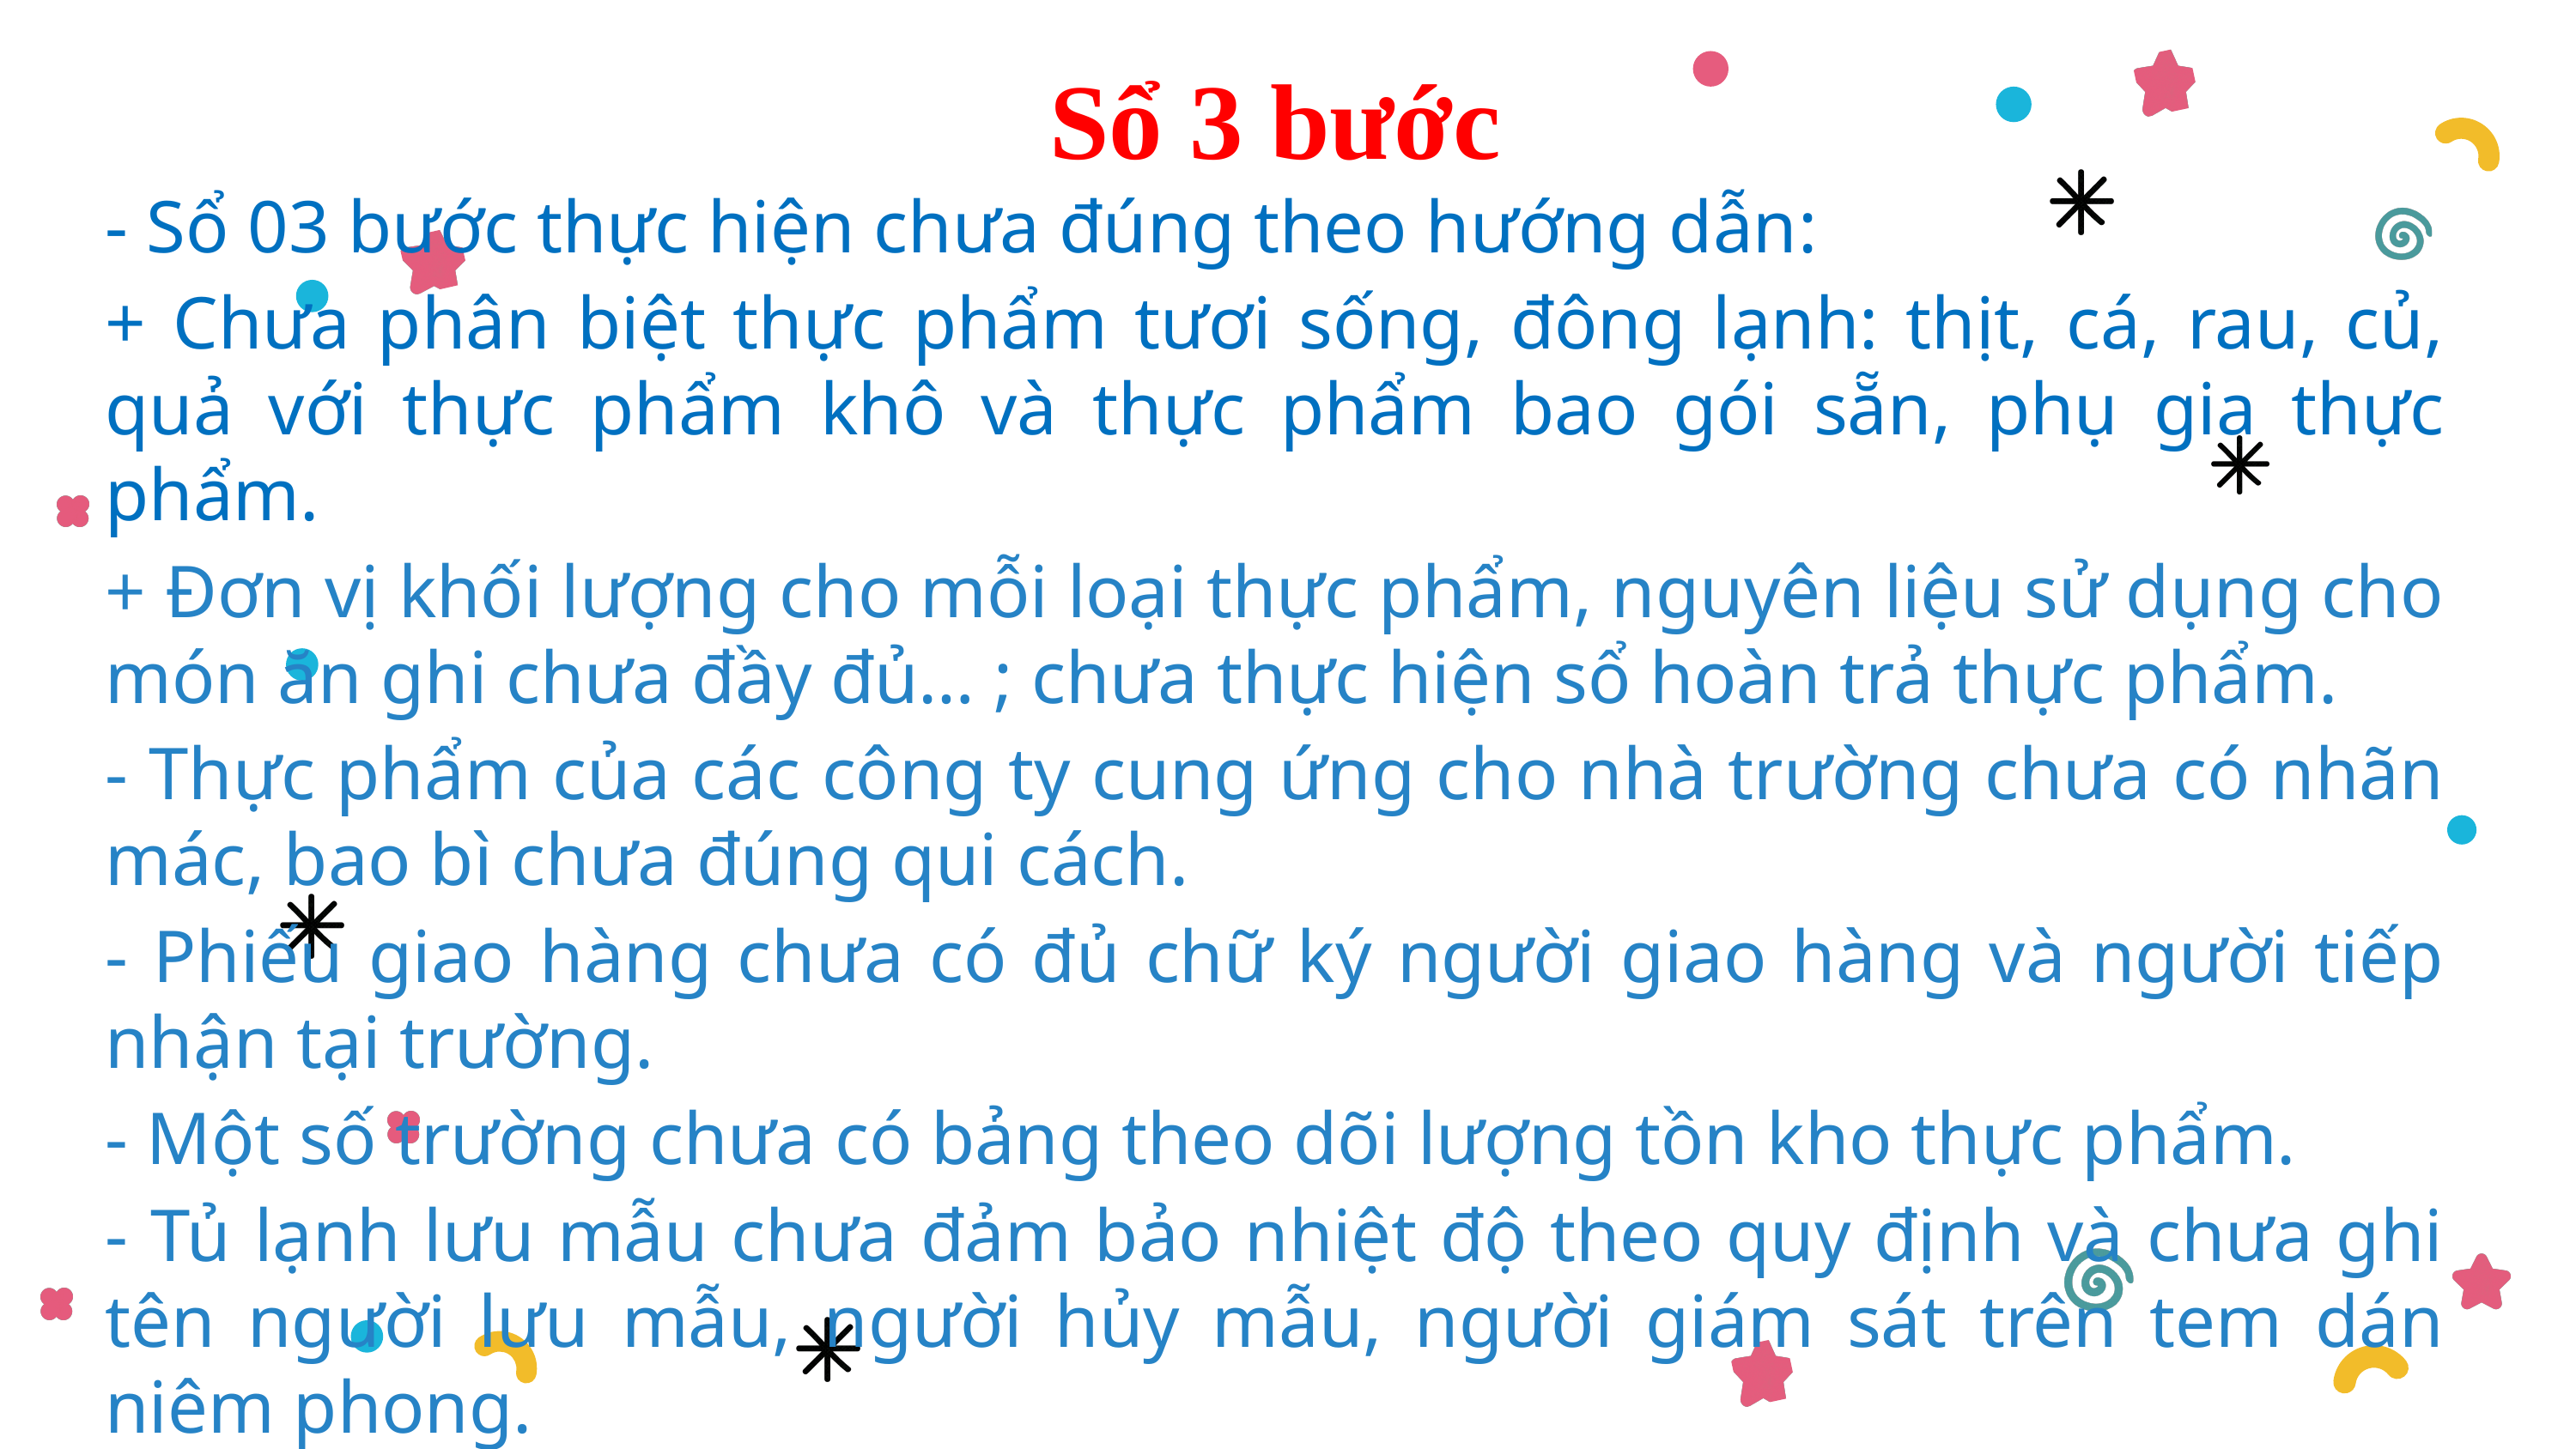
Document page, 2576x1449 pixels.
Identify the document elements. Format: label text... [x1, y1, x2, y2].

text_box Sổ 3 bước - Sổ 03 bước thực hiện chưa đúng theo hướng dẫn: + Chưa phân biệt thực phẩm tươi sống, đông lạnh: thịt, cá, rau, củ, quả với thực phẩm khô và thực phẩm bao gói sẵn, phụ gia thực phẩm. + Đơn vị khối lượng cho mỗi loại thực phẩm, nguyên liệu sử dụng cho món ăn ghi chưa đầy đủ… ; chưa thực hiện sổ hoàn trả thực phẩm. - Thực phẩm của các công ty cung ứng cho nhà trường chưa có nhãn mác, bao bì chưa đúng qui cách. - Phiếu giao hàng chưa có đủ chữ ký người giao hàng và người tiếp nhận tại trường. - Một số trường chưa có bảng theo dõi lượng tồn kho thực phẩm. - Tủ lạnh lưu mẫu chưa đảm bảo nhiệt độ theo quy định và chưa ghi tên người lưu mẫu, người hủy mẫu, người giám sát trên tem dán niêm phong. [92, 45, 2458, 1449]
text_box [2446, 815, 2477, 846]
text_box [1996, 86, 2032, 123]
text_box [295, 279, 329, 312]
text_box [2435, 120, 2508, 160]
text_box [39, 1287, 74, 1321]
text_box [2458, 1252, 2512, 1311]
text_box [350, 1319, 384, 1353]
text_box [1692, 51, 1729, 88]
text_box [285, 647, 319, 682]
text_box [474, 1334, 545, 1372]
text_box [56, 494, 90, 528]
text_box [2330, 1345, 2408, 1387]
